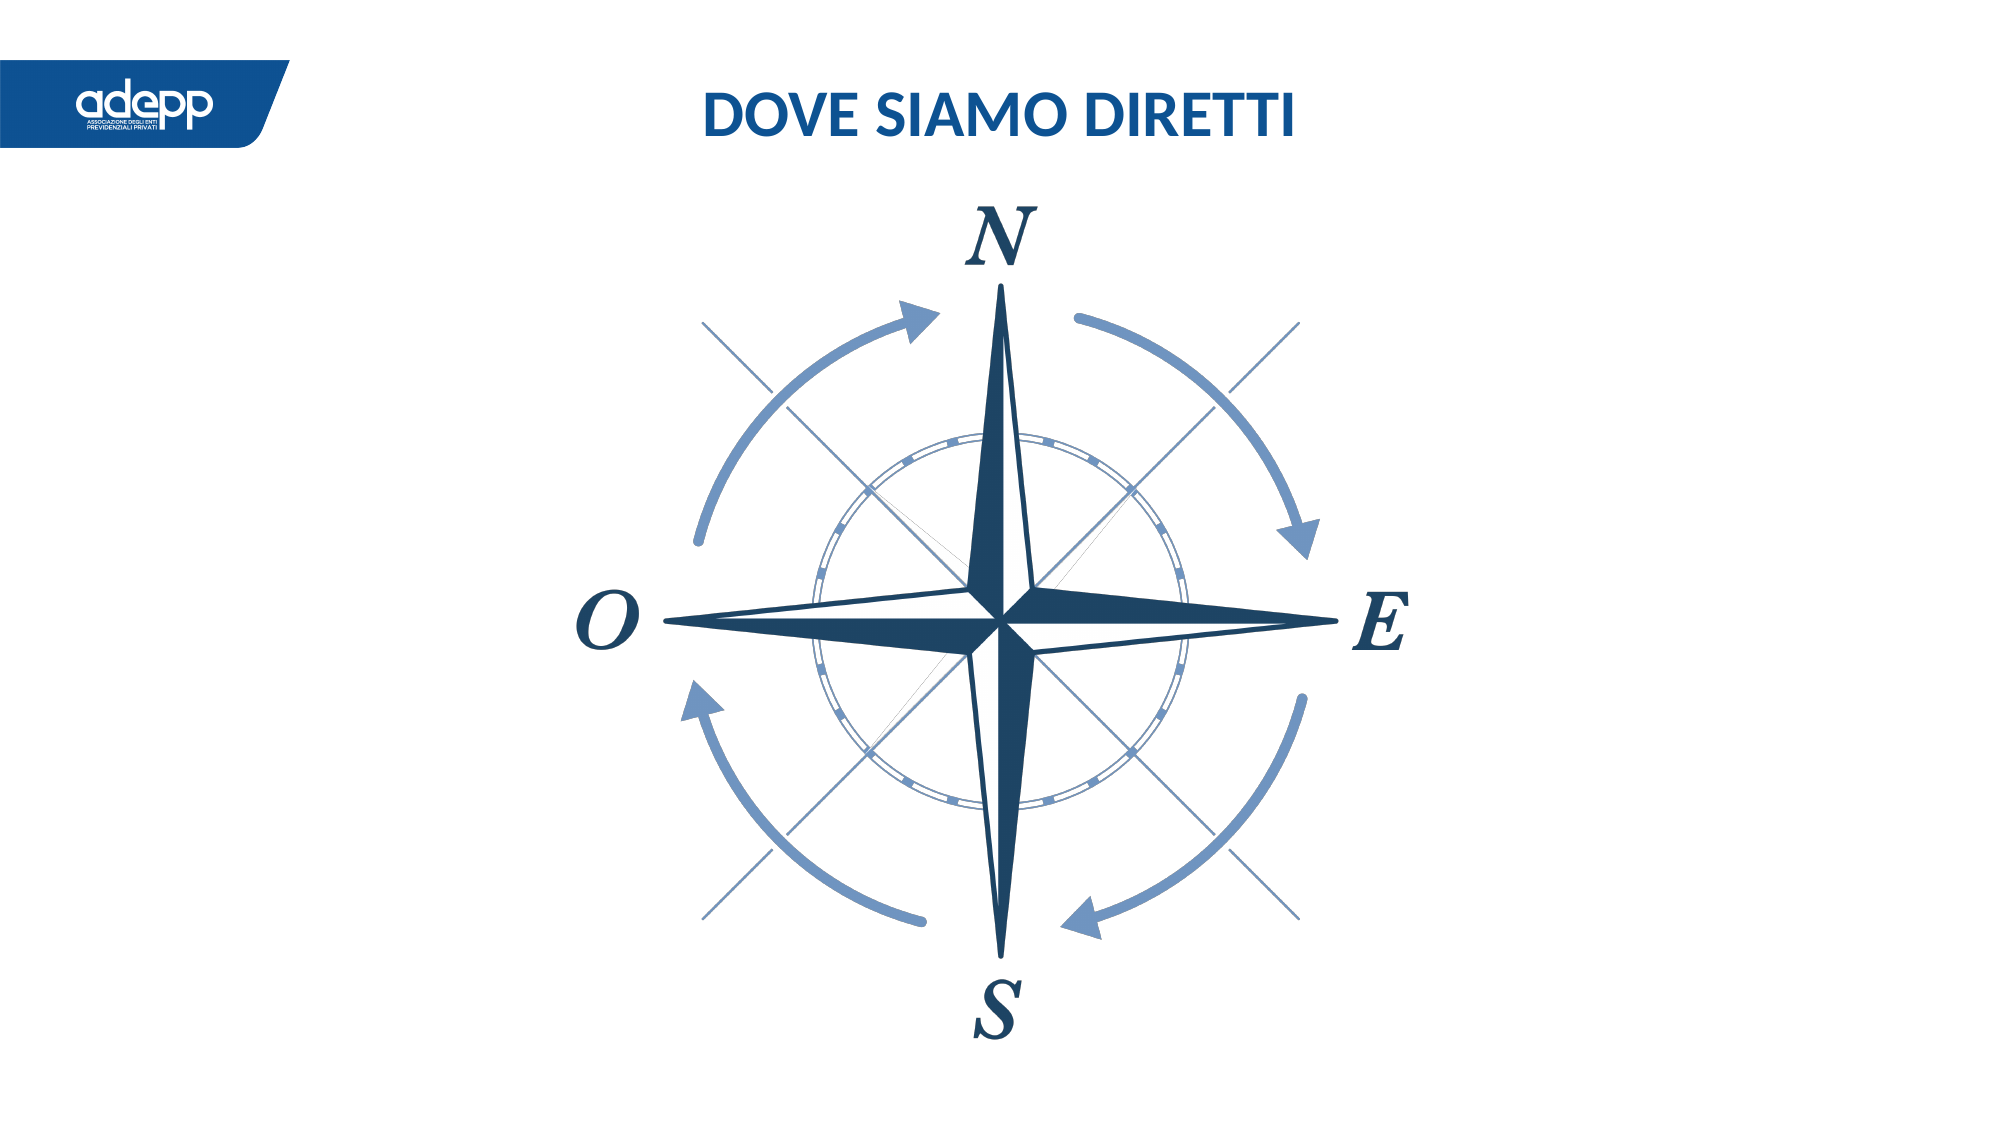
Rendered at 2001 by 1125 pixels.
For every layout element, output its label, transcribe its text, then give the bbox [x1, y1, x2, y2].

text_box DOVE SIAMO DIRETTI [0, 62, 2000, 157]
picture [569, 189, 1433, 1053]
